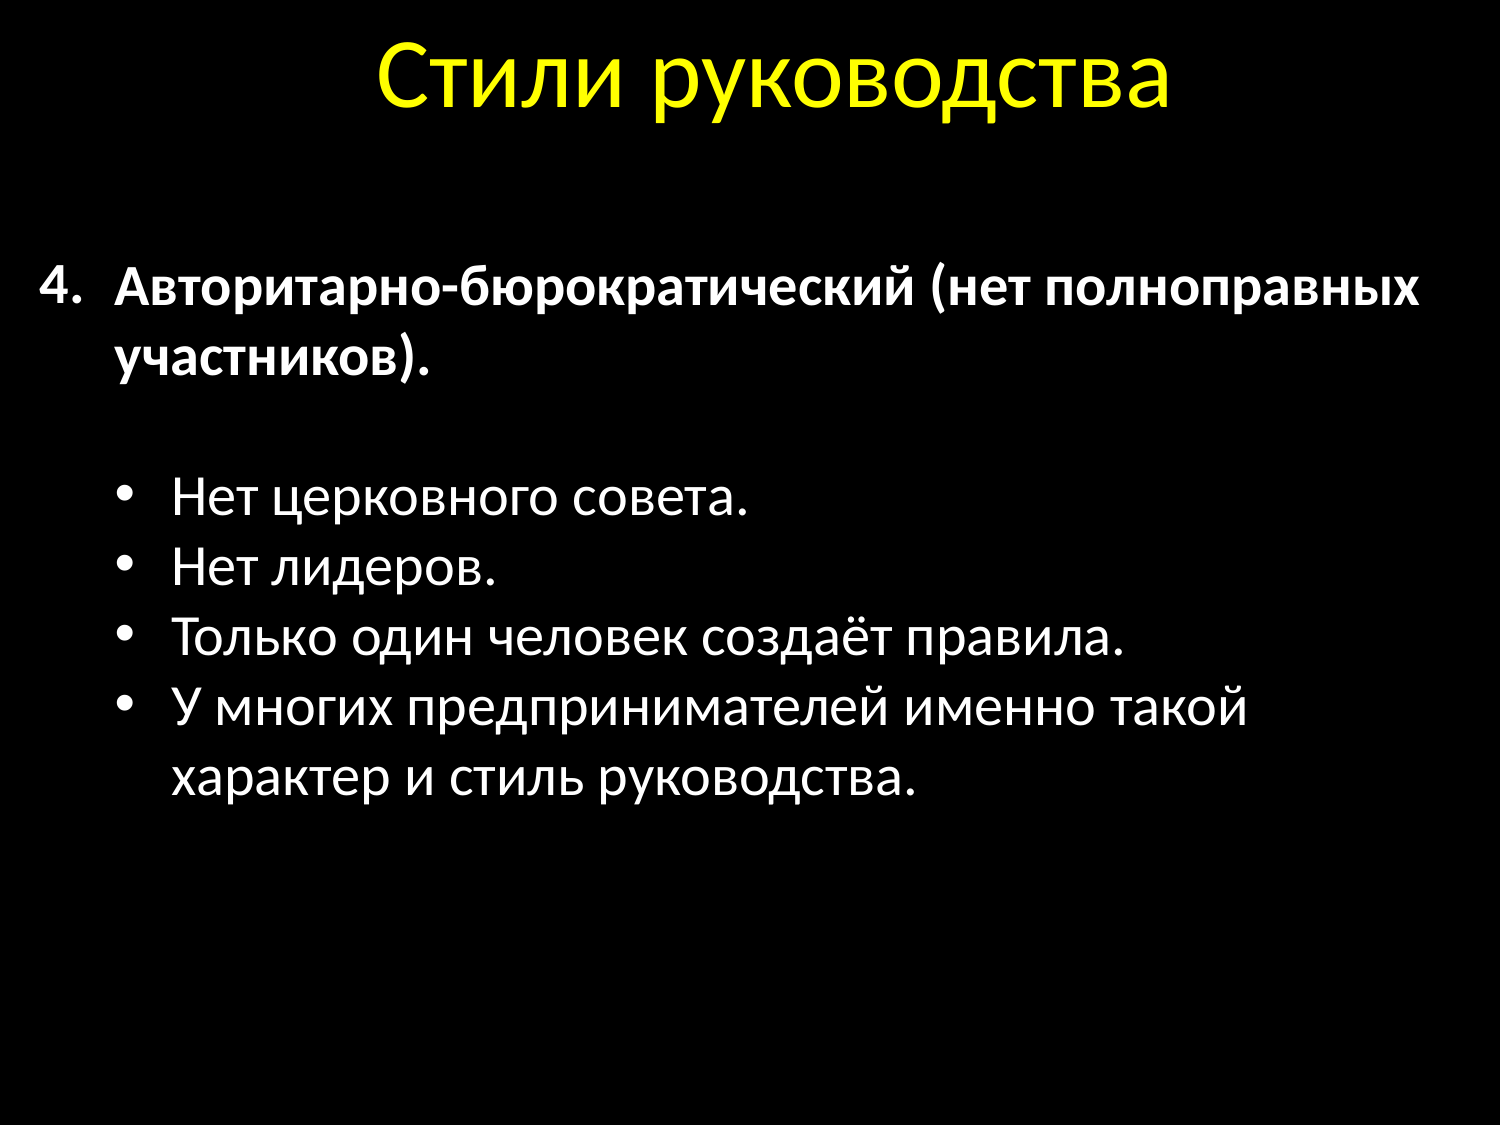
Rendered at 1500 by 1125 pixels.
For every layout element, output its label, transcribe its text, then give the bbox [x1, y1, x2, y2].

text_box 4. [24, 237, 125, 323]
text_box Стили руководства Авторитарно-бюрократический (нет полноправных участников). Нет церковного совета. Нет лидеров. Только один человек создаёт правила. У многих предпринимателей именно такой характер и стиль руководства. [99, 0, 1450, 885]
